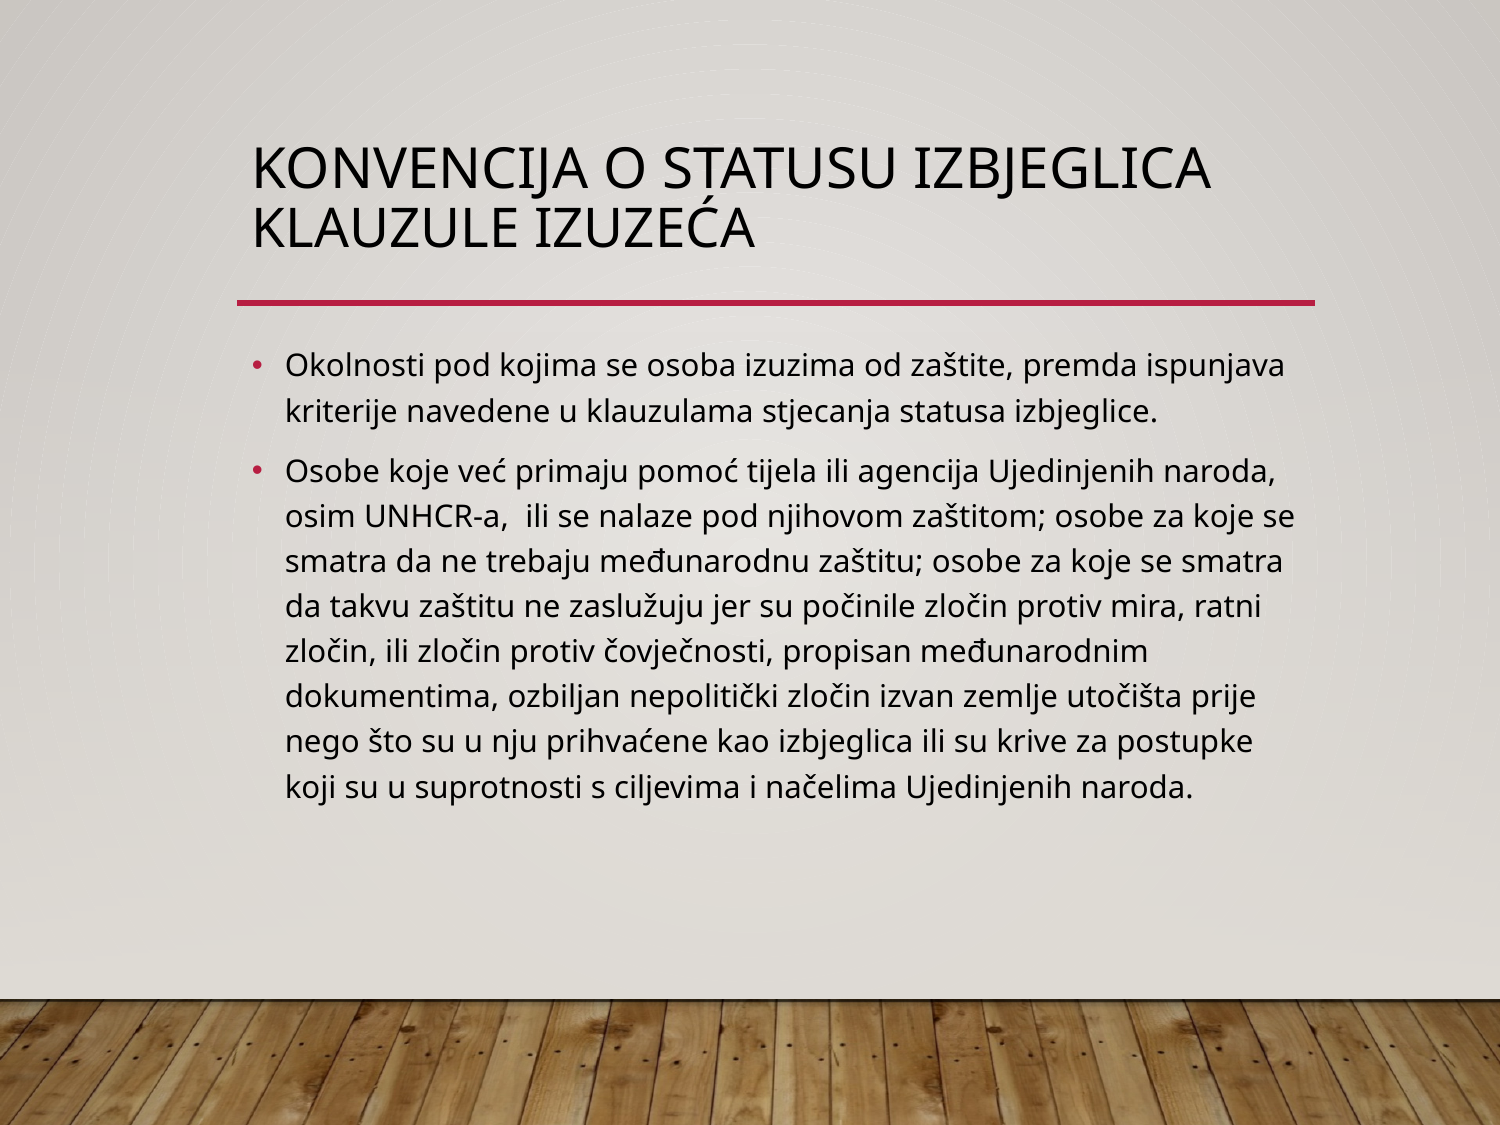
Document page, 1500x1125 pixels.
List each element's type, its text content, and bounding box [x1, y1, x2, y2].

list Okolnosti pod kojima se osoba izuzima od zaštite, premda ispunjava kriterije navedene u klauzulama stjecanja statusa izbjeglice. Osobe koje već primaju pomoć tijela ili agencija Ujedinjenih naroda, osim UNHCR-a, ili se nalaze pod njihovom zaštitom; osobe za koje se smatra da ne trebaju međunarodnu zaštitu; osobe za koje se smatra da takvu zaštitu ne zaslužuju jer su počinile zločin protiv mira, ratni zločin, ili zločin protiv čovječnosti, propisan međunarodnim dokumentima, ozbiljan nepolitički zločin izvan zemlje utočišta prije nego što su u nju prihvaćene kao izbjeglica ili su krive za postupke koji su u suprotnosti s ciljevima i načelima Ujedinjenih naroda. [236, 330, 1315, 897]
picture [0, 999, 1500, 1125]
title Konvencija o statusu izbjeglica Klauzule izuzeća [236, 131, 1315, 305]
